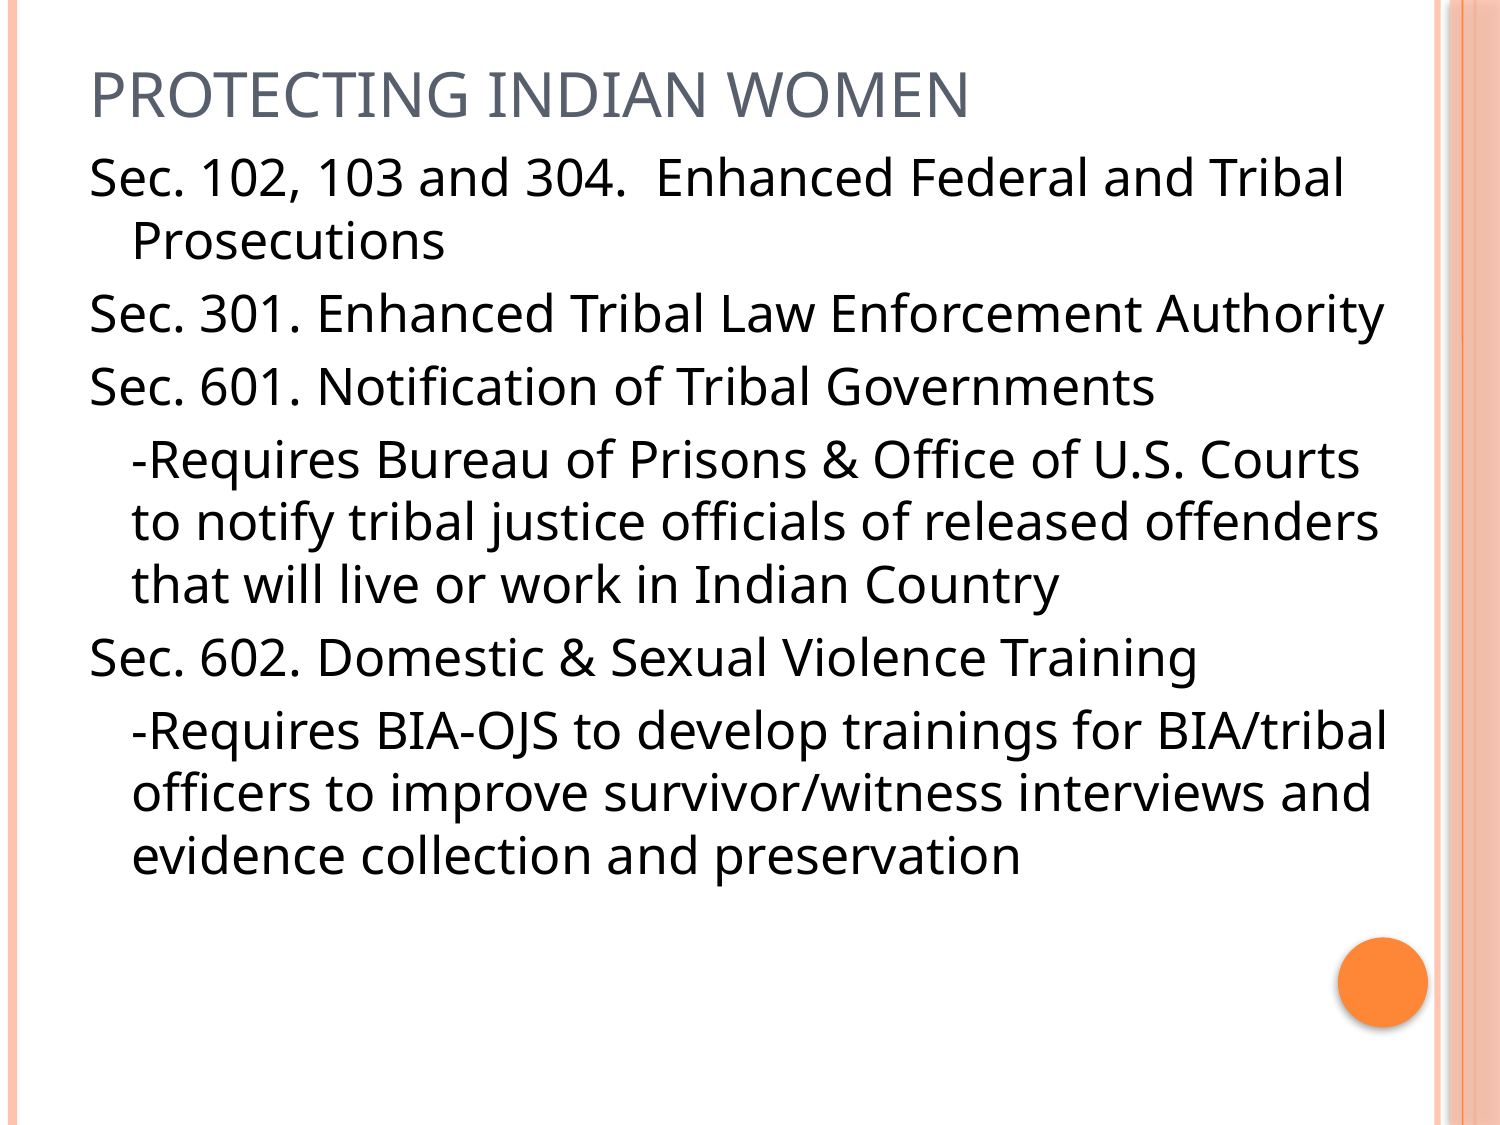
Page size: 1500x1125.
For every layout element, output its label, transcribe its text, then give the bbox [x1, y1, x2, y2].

list Sec. 102, 103 and 304. Enhanced Federal and Tribal Prosecutions Sec. 301. Enhanced Tribal Law Enforcement Authority Sec. 601. Notification of Tribal Governments -Requires Bureau of Prisons & Office of U.S. Courts to notify tribal justice officials of released offenders that will live or work in Indian Country Sec. 602. Domestic & Sexual Violence Training -Requires BIA‐OJS to develop trainings for BIA/tribal officers to improve survivor/witness interviews and evidence collection and preservation [75, 137, 1425, 988]
title Protecting Indian Women [75, 45, 1300, 137]
